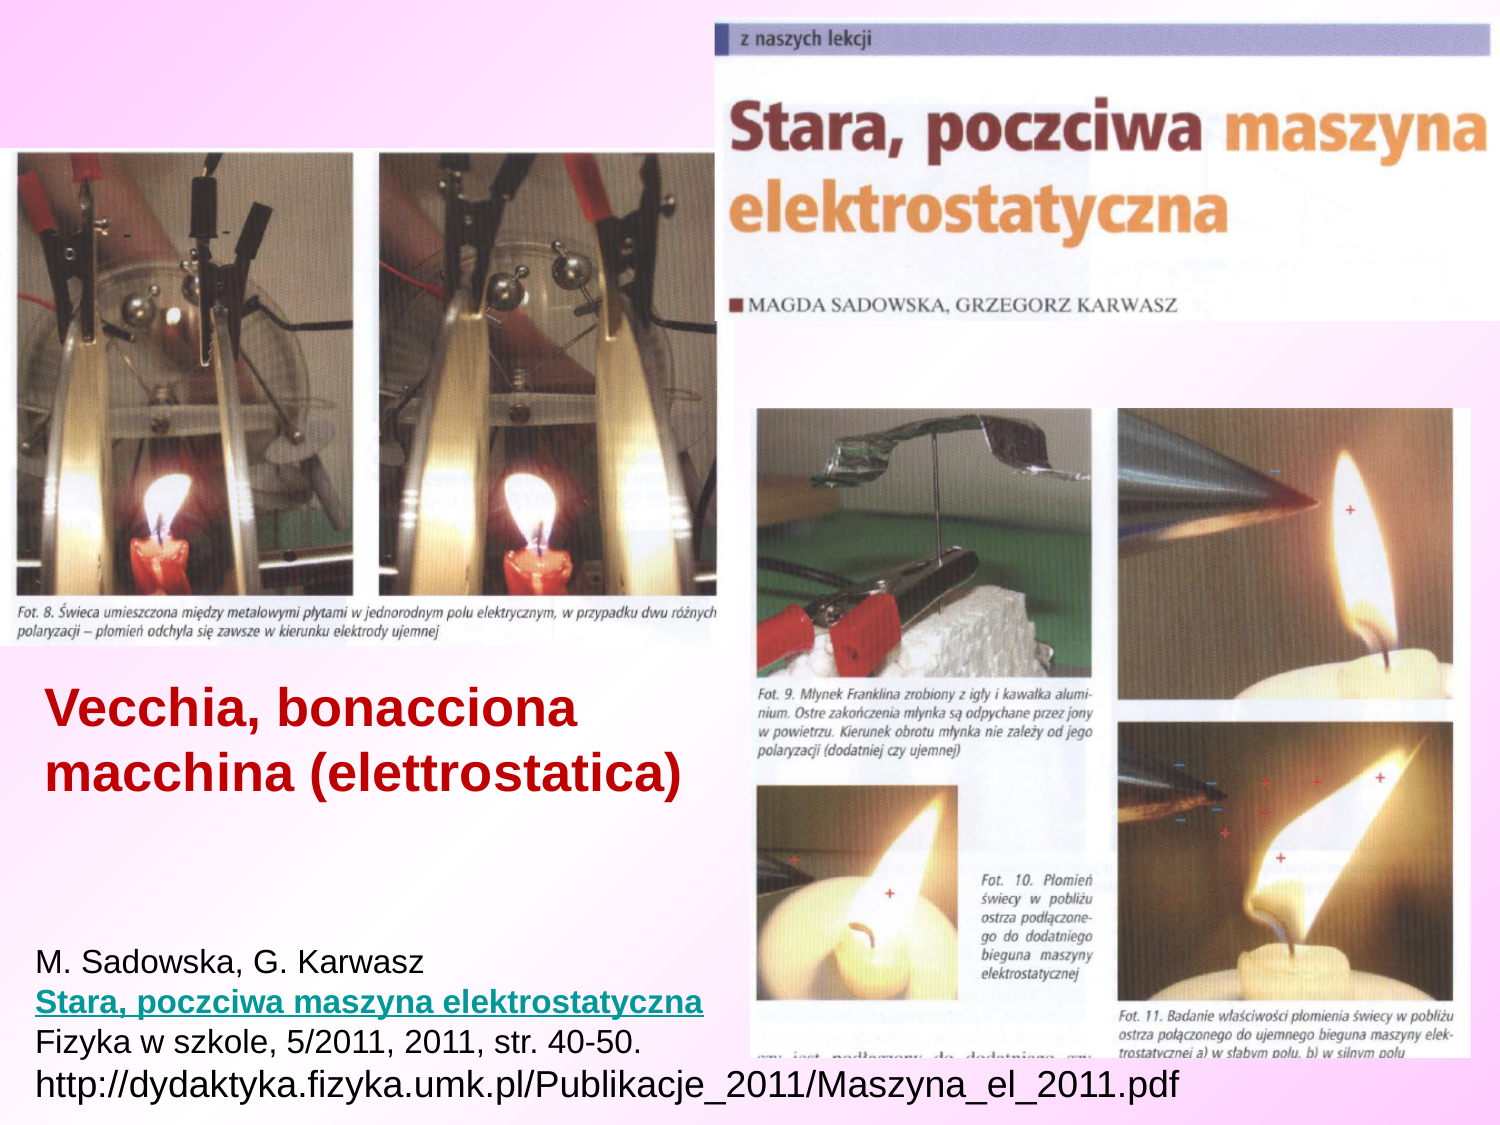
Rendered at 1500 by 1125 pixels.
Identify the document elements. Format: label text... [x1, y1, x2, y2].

text_box M. Sadowska, G. Karwasz Stara, poczciwa maszyna elektrostatyczna Fizyka w szkole, 5/2011, 2011, str. 40-50. http://dydaktyka.fizyka.umk.pl/Publikacje_2011/Maszyna_el_2011.pdf [20, 932, 1206, 1113]
picture [749, 408, 1471, 1058]
picture [0, 17, 1500, 646]
text_box Vecchia, bonacciona macchina (elettrostatica) [29, 665, 749, 810]
